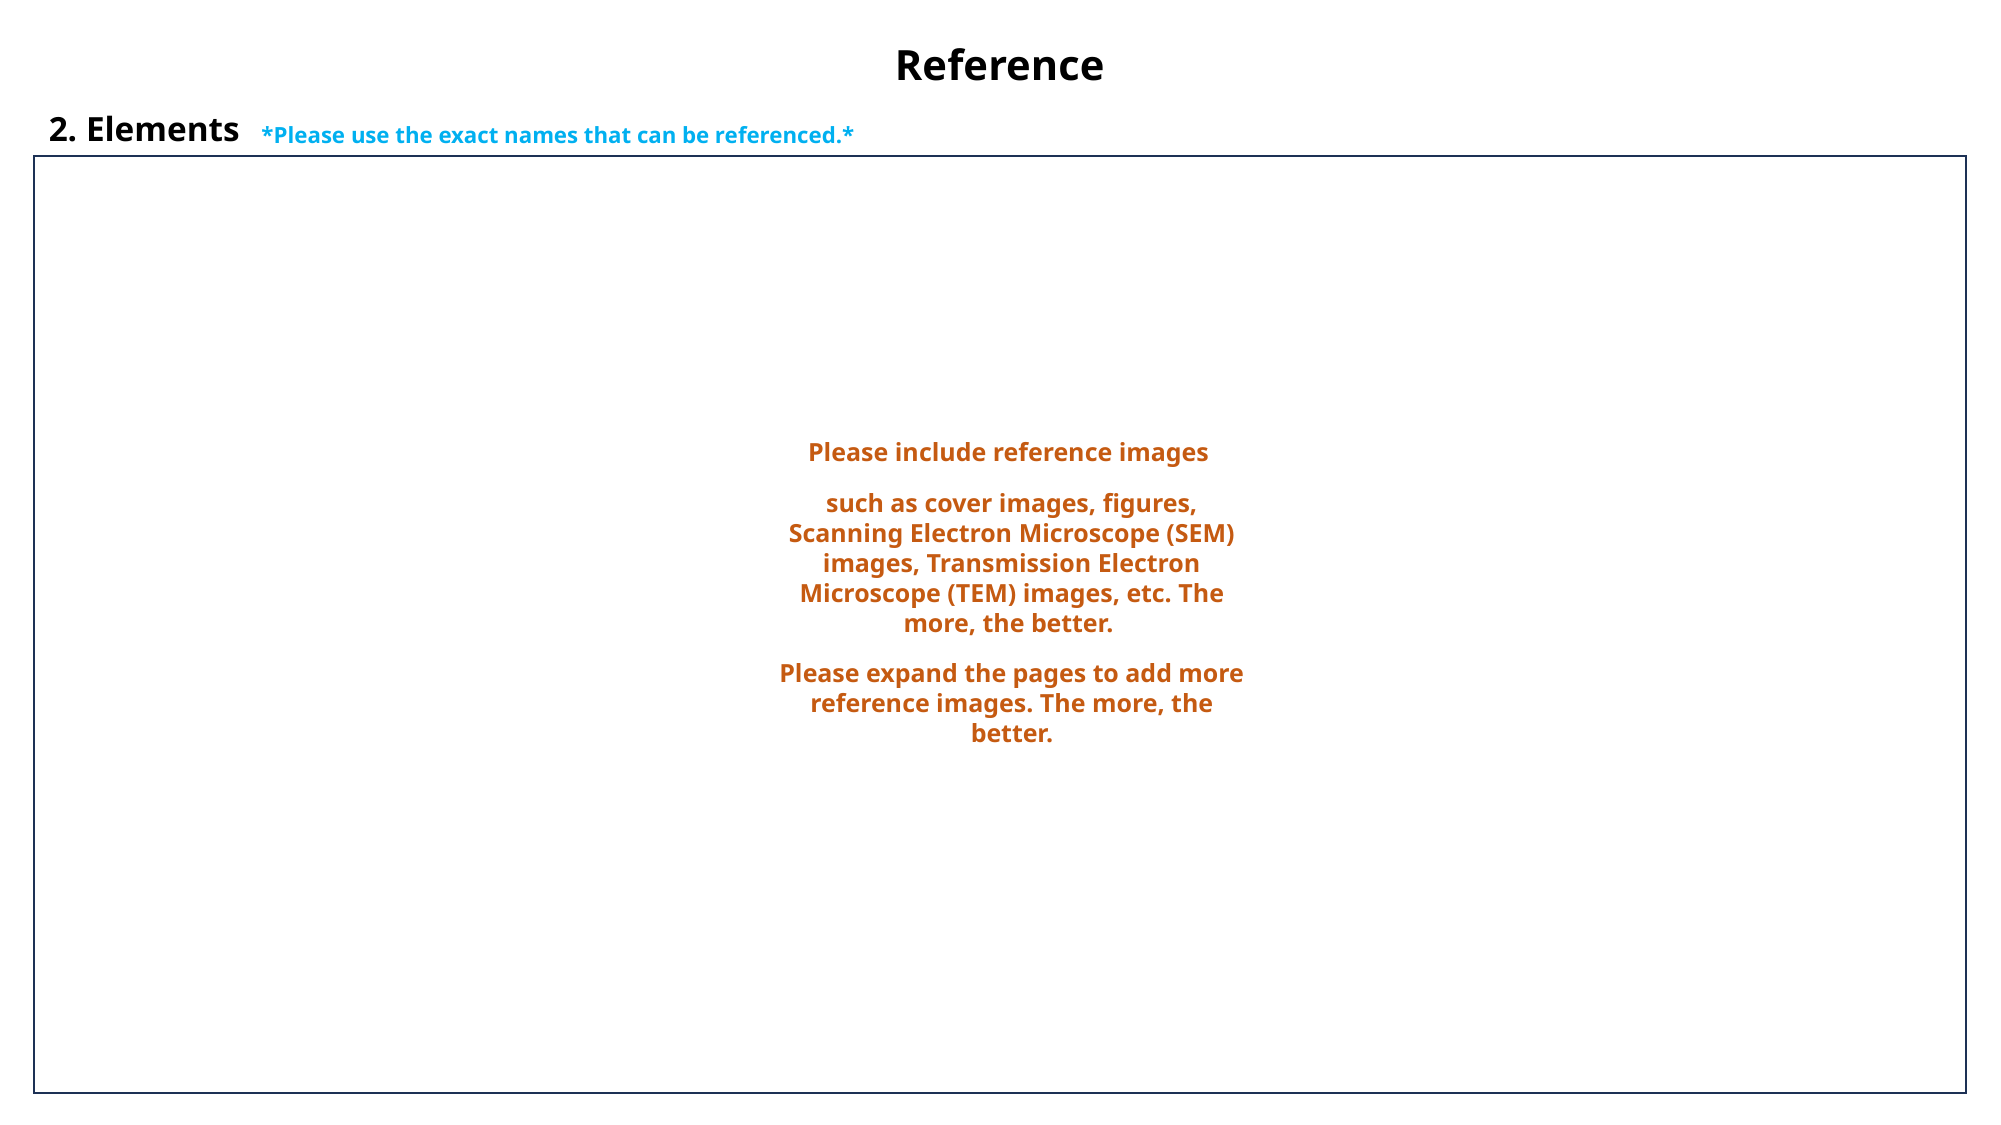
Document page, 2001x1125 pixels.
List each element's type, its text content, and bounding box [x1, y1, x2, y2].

text_box [33, 155, 1967, 1094]
text_box Reference [814, 1, 1186, 98]
text_box *Please use the exact names that can be referenced.* [246, 97, 925, 156]
text_box Please include reference images such as cover images, figures, Scanning Electron Microscope (SEM) images, Transmission Electron Microscope (TEM) images, etc. The more, the better. Please expand the pages to add more reference images. The more, the better. [754, 429, 1270, 945]
text_box 2. Elements [33, 97, 246, 155]
